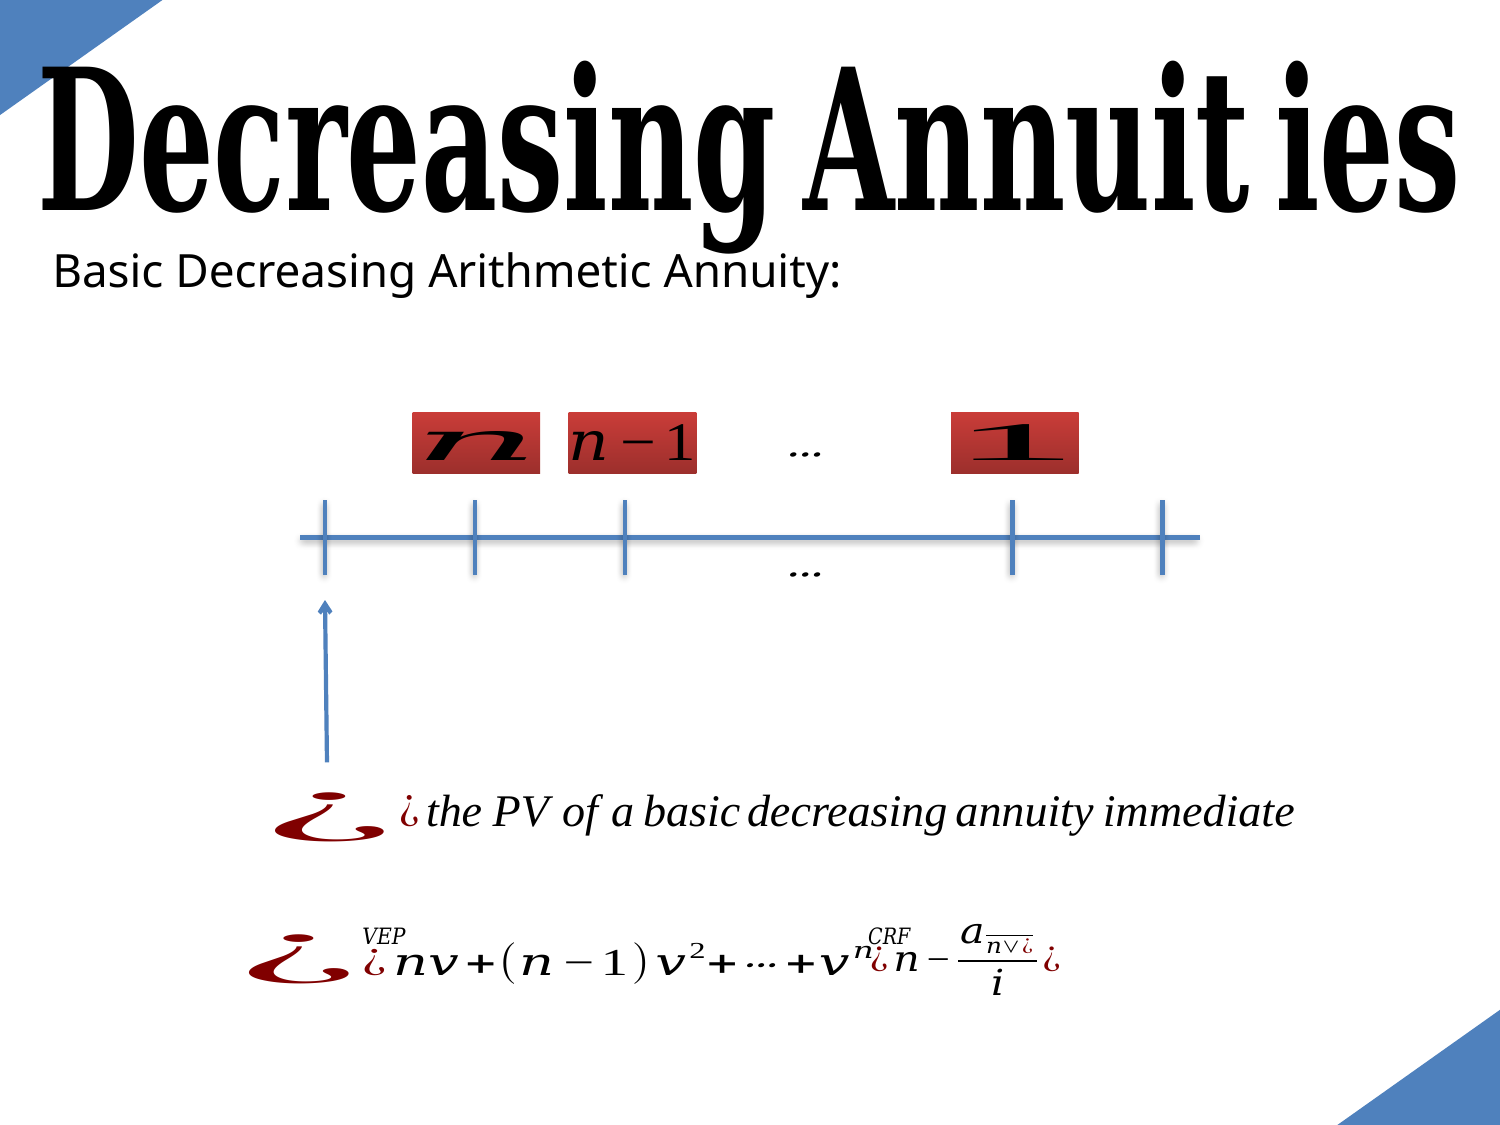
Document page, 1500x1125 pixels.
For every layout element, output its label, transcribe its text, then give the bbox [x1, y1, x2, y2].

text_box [324, 599, 328, 763]
text_box Basic Decreasing Arithmetic Annuity: [0, 234, 1288, 327]
